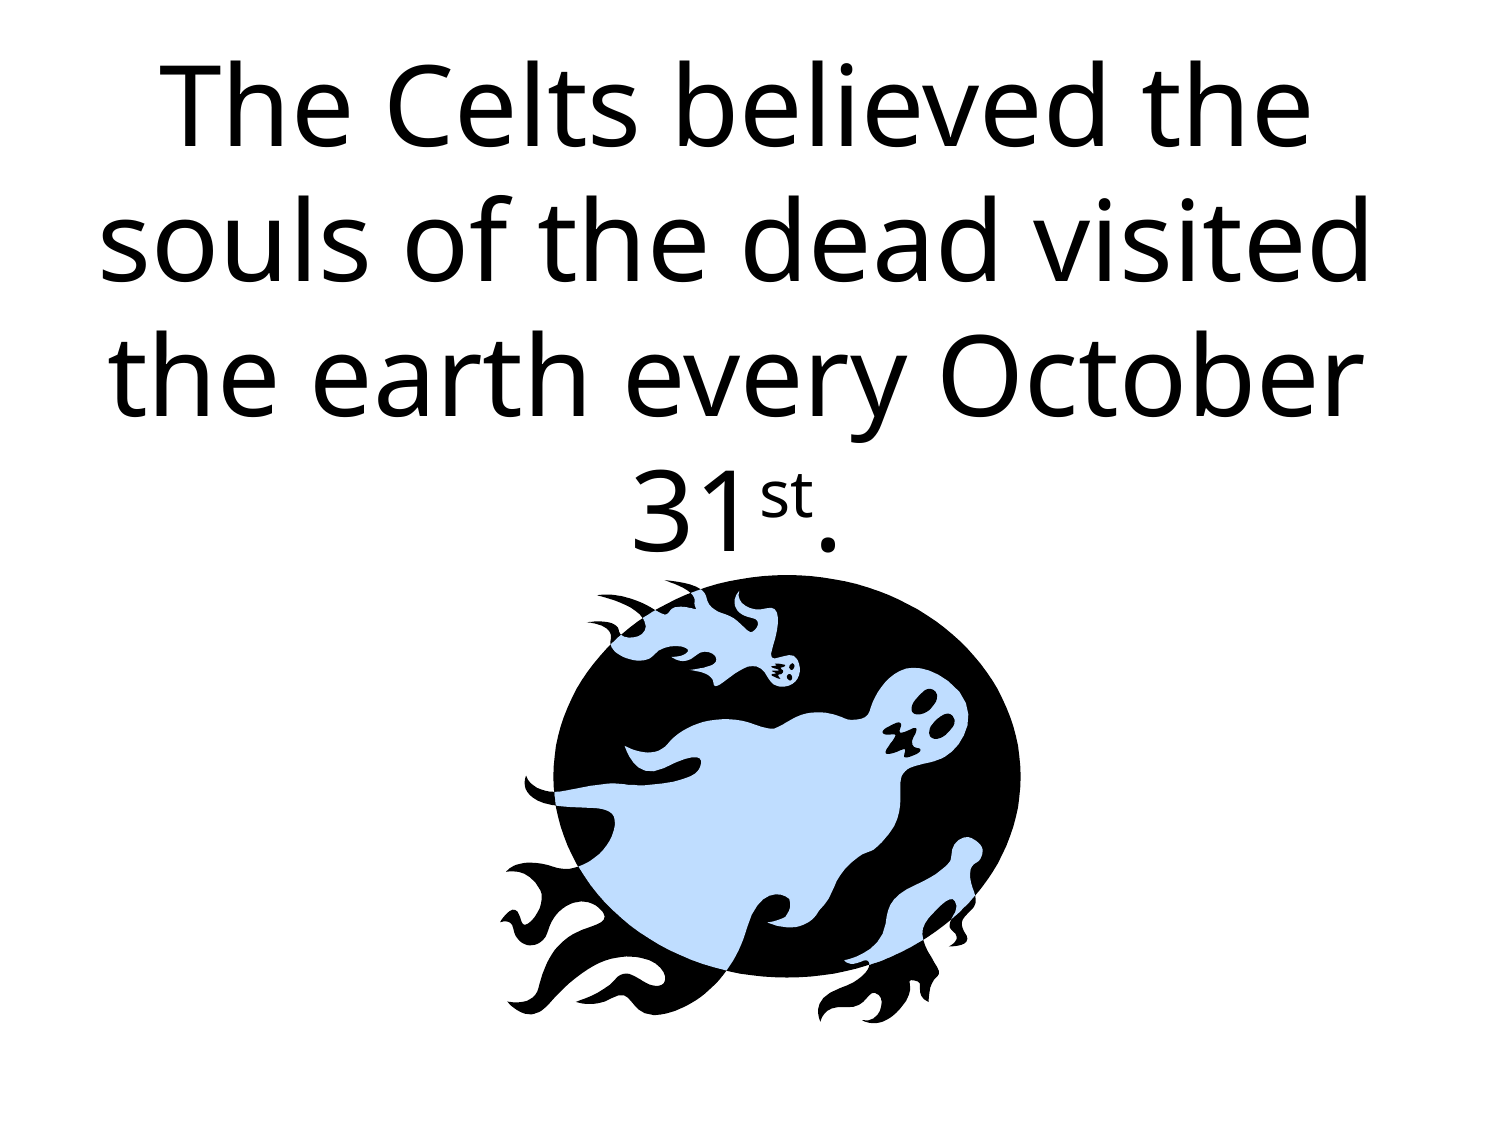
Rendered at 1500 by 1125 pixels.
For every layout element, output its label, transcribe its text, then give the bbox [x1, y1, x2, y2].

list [499, 574, 1021, 1024]
title The Celts believed the souls of the dead visited the earth every October 31st. [0, 45, 1475, 563]
